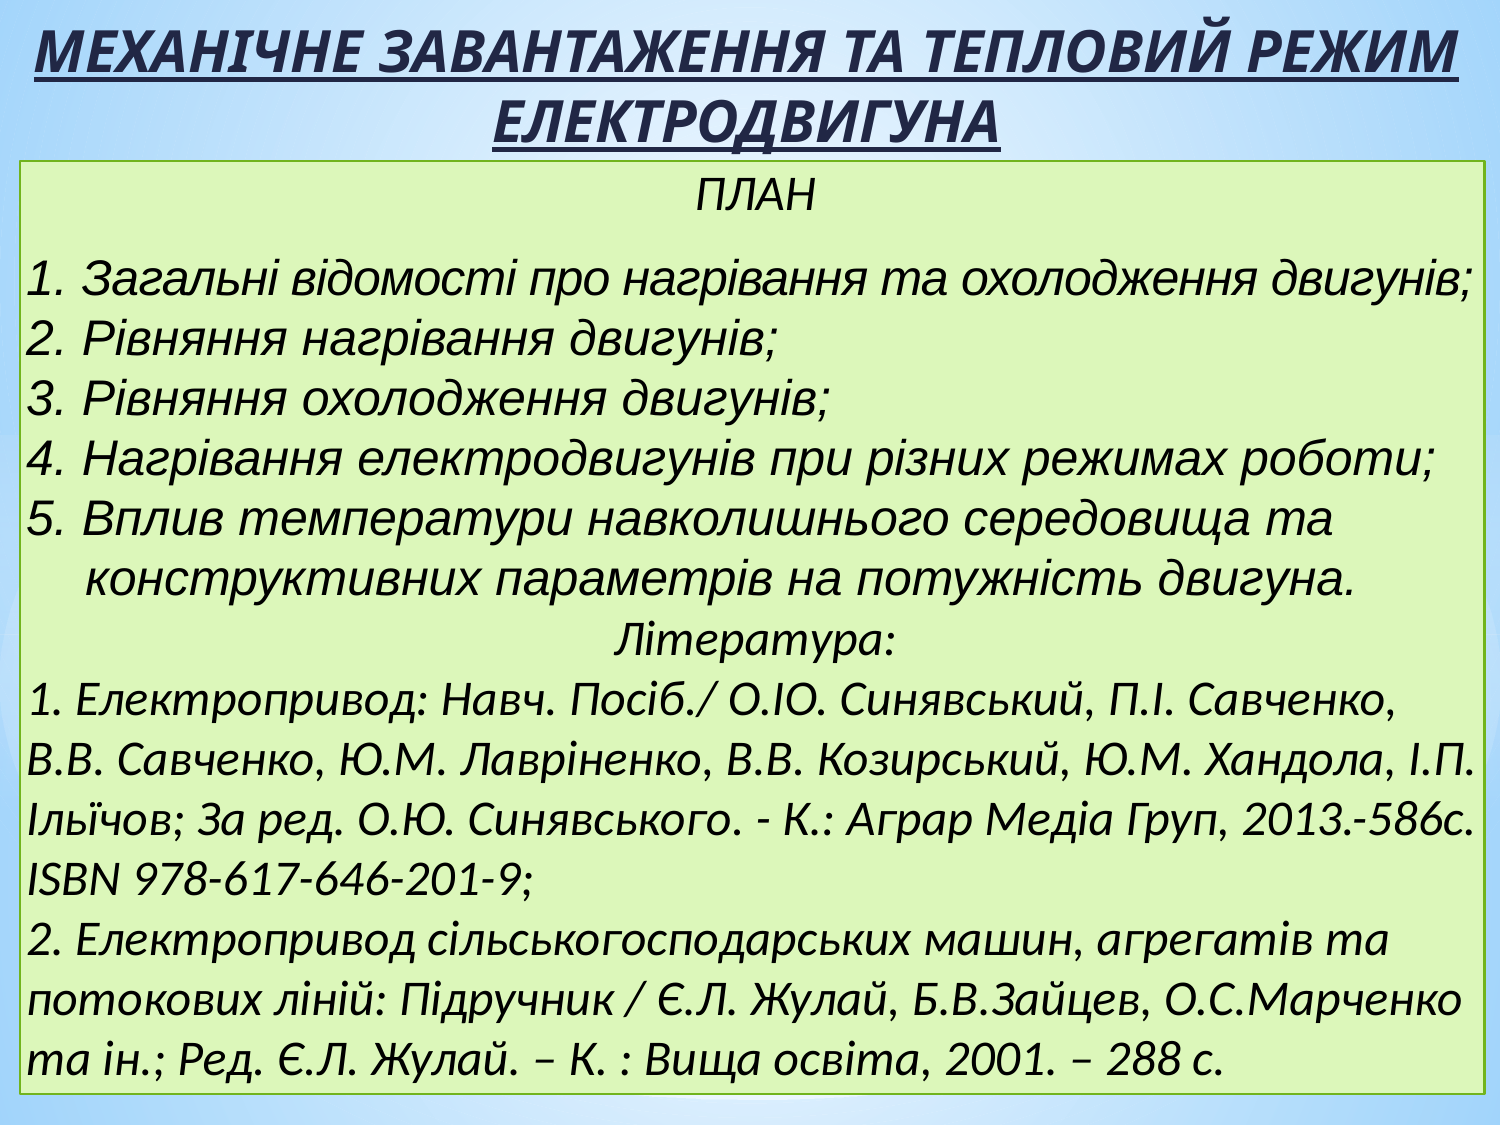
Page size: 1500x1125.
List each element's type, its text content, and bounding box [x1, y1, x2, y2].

text_box МЕХАНІЧНЕ ЗАВАНТАЖЕННЯ ТА ТЕПЛОВИЙ РЕЖИМ ЕЛЕКТРОДВИГУНА [8, 19, 1485, 150]
text_box ПЛАН 1. Загальні відомості про нагрівання та охолодження двигунів; 2. Рівняння нагрівання двигунів; 3. Рівняння охолодження двигунів; 4. Нагрівання електродвигунів при різних режимах роботи; 5. Вплив температури навколишнього середовища та конструктивних параметрів на потужність двигуна. Література: 1. Електропривод: Навч. Посіб./ О.ІО. Синявський, П.І. Савченко, В.В. Савченко, Ю.М. Лавріненко, В.В. Козирський, Ю.М. Хандола, І.П. Ільїчов; За ред. О.Ю. Синявського. - К.: Аграр Медіа Груп, 2013.-586с. ISBN 978-617-646-201-9; 2. Електропривод сільськогосподарських машин, агрегатів та потокових ліній: Підручник / Є.Л. Жулай, Б.В.Зайцев, О.С.Марченко та ін.; Ред. Є.Л. Жулай. – К. : Вища освіта, 2001. – 288 c. [19, 160, 1486, 1095]
